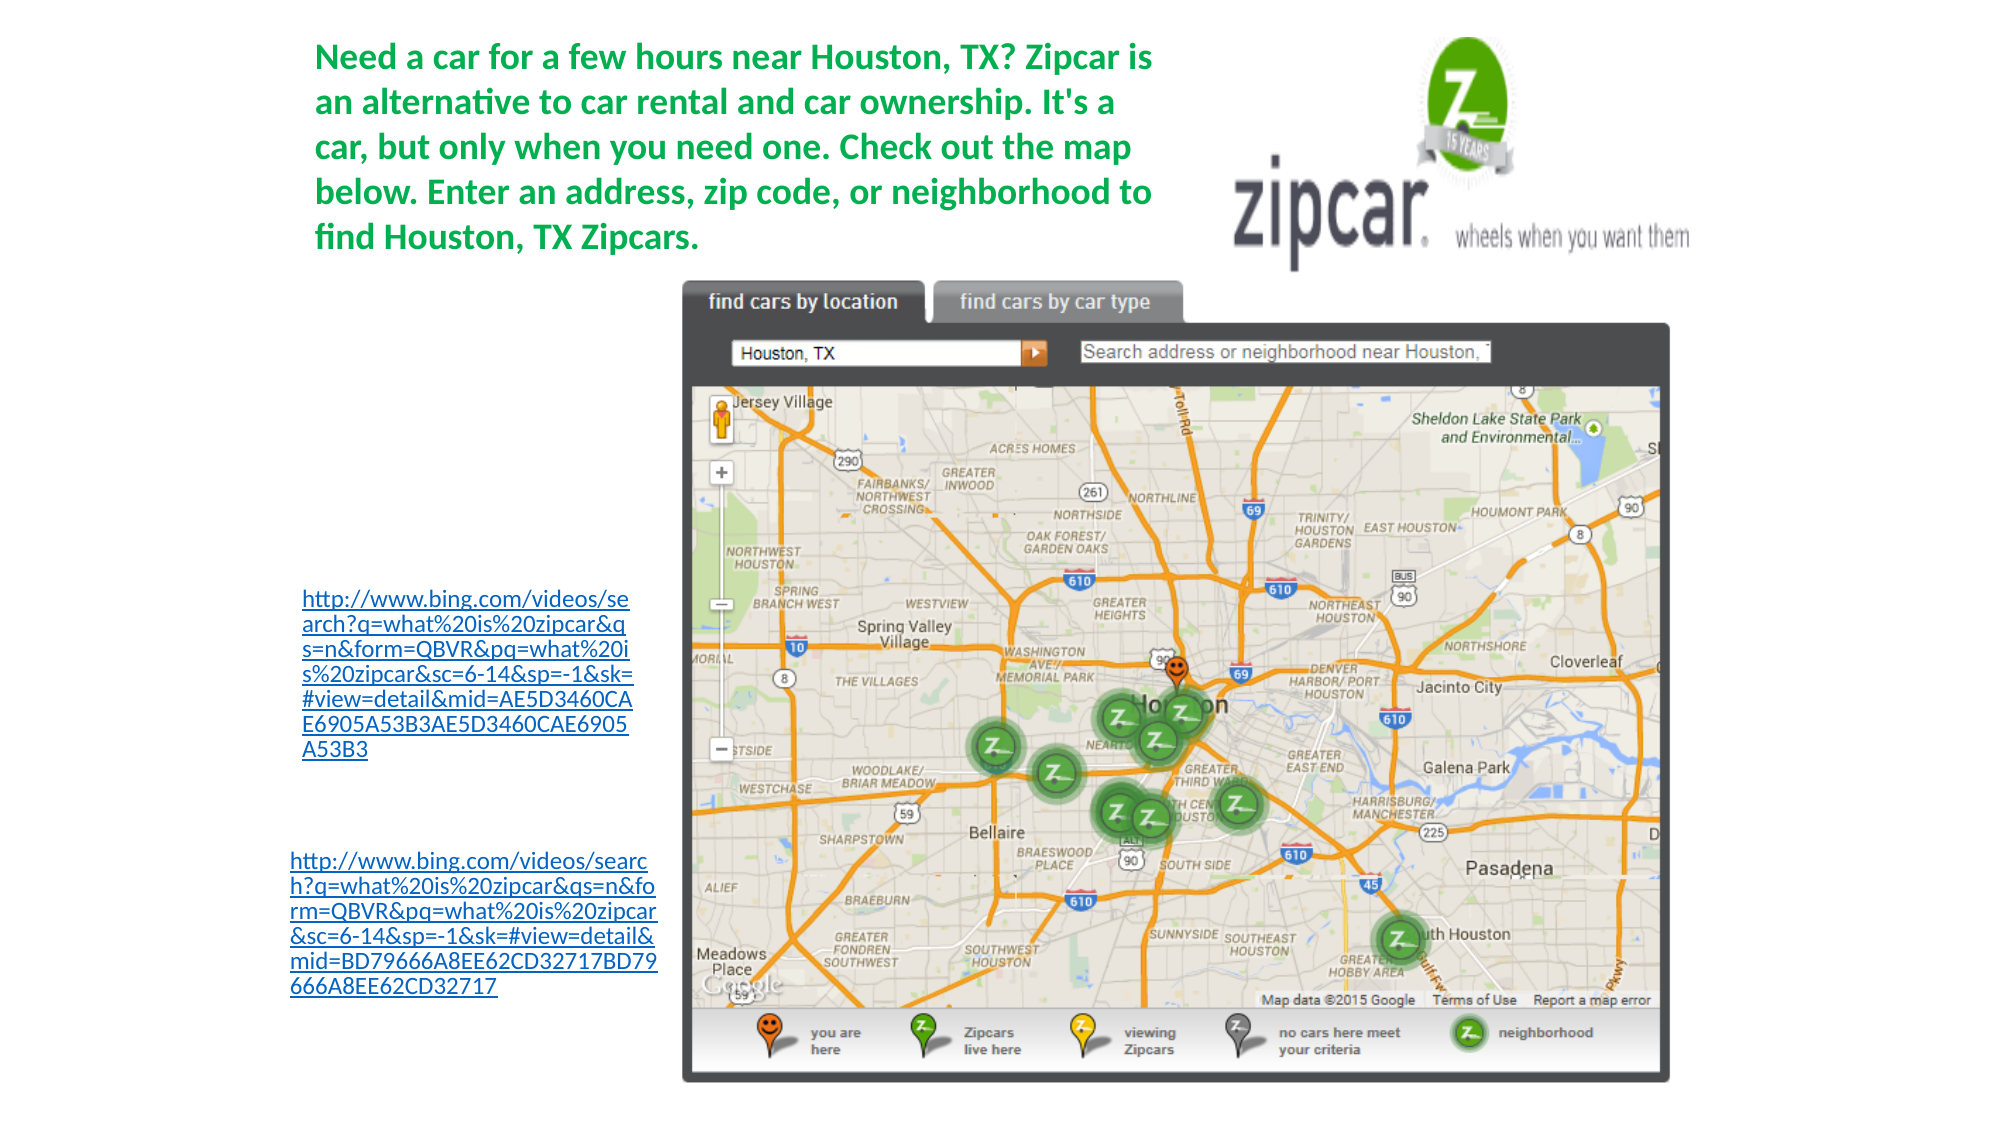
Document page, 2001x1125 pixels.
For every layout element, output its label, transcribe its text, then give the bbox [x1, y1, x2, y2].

text_box http://www.bing.com/videos/search?q=what%20is%20zipcar&qs=n&form=QBVR&pq=what%20is%20zipcar&sc=6-14&sp=-1&sk=#view=detail&mid=AE5D3460CAE6905A53B3AE5D3460CAE6905A53B3 [287, 575, 649, 655]
picture [649, 37, 1700, 1125]
text_box http://www.bing.com/videos/search?q=what%20is%20zipcar&qs=n&form=QBVR&pq=what%20is%20zipcar&sc=6-14&sp=-1&sk=#view=detail&mid=BD79666A8EE62CD32717BD79666A8EE62CD32717 [275, 837, 649, 918]
text_box Need a car for a few hours near Houston, TX? Zipcar is an alternative to car rental and car ownership. It's a car, but only when you need one. Check out the map below. Enter an address, zip code, or neighborhood to find Houston, TX Zipcars. [300, 24, 1175, 265]
